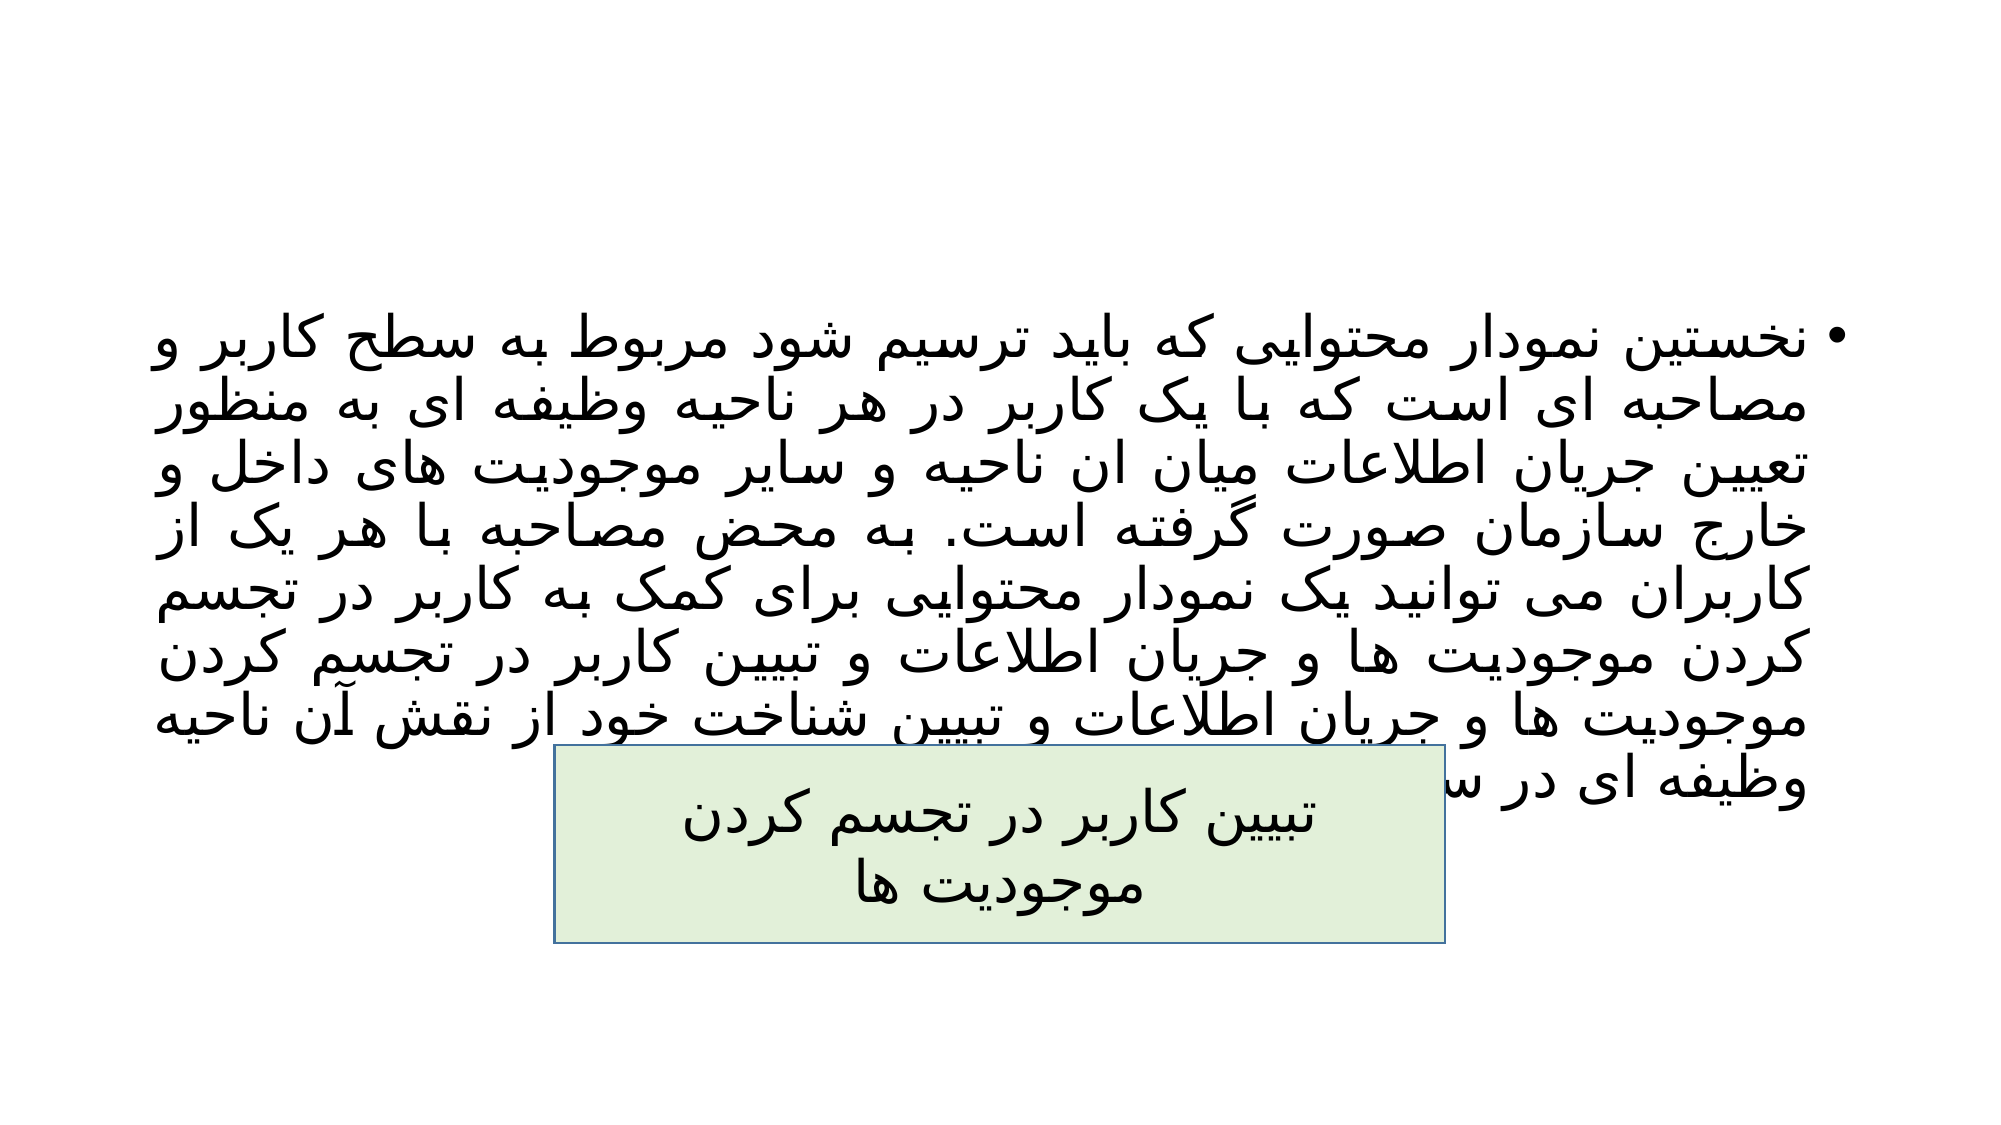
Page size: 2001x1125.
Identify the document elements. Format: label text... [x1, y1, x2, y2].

text_box تبیین کاربر در تجسم کردن موجودیت ها [553, 744, 1446, 944]
list نخستین نمودار محتوایی که باید ترسیم شود مربوط به سطح کاربر و مصاحبه ای است که با یک کاربر در هر ناحیه وظیفه ای به منظور تعیین جریان اطلاعات میان ان ناحیه و سایر موجودیت های داخل و خارج سازمان صورت گرفته است. به محض مصاحبه با هر یک از کاربران می توانید یک نمودار محتوایی برای کمک به کاربر در تجسم کردن موجودیت ها و جریان اطلاعات و تبیین کاربر در تجسم کردن موجودیت ها و جریان اطلاعات و تبیین شناخت خود از نقش آن ناحیه وظیفه ای در سازمان رسم کنید. [137, 299, 1863, 1014]
